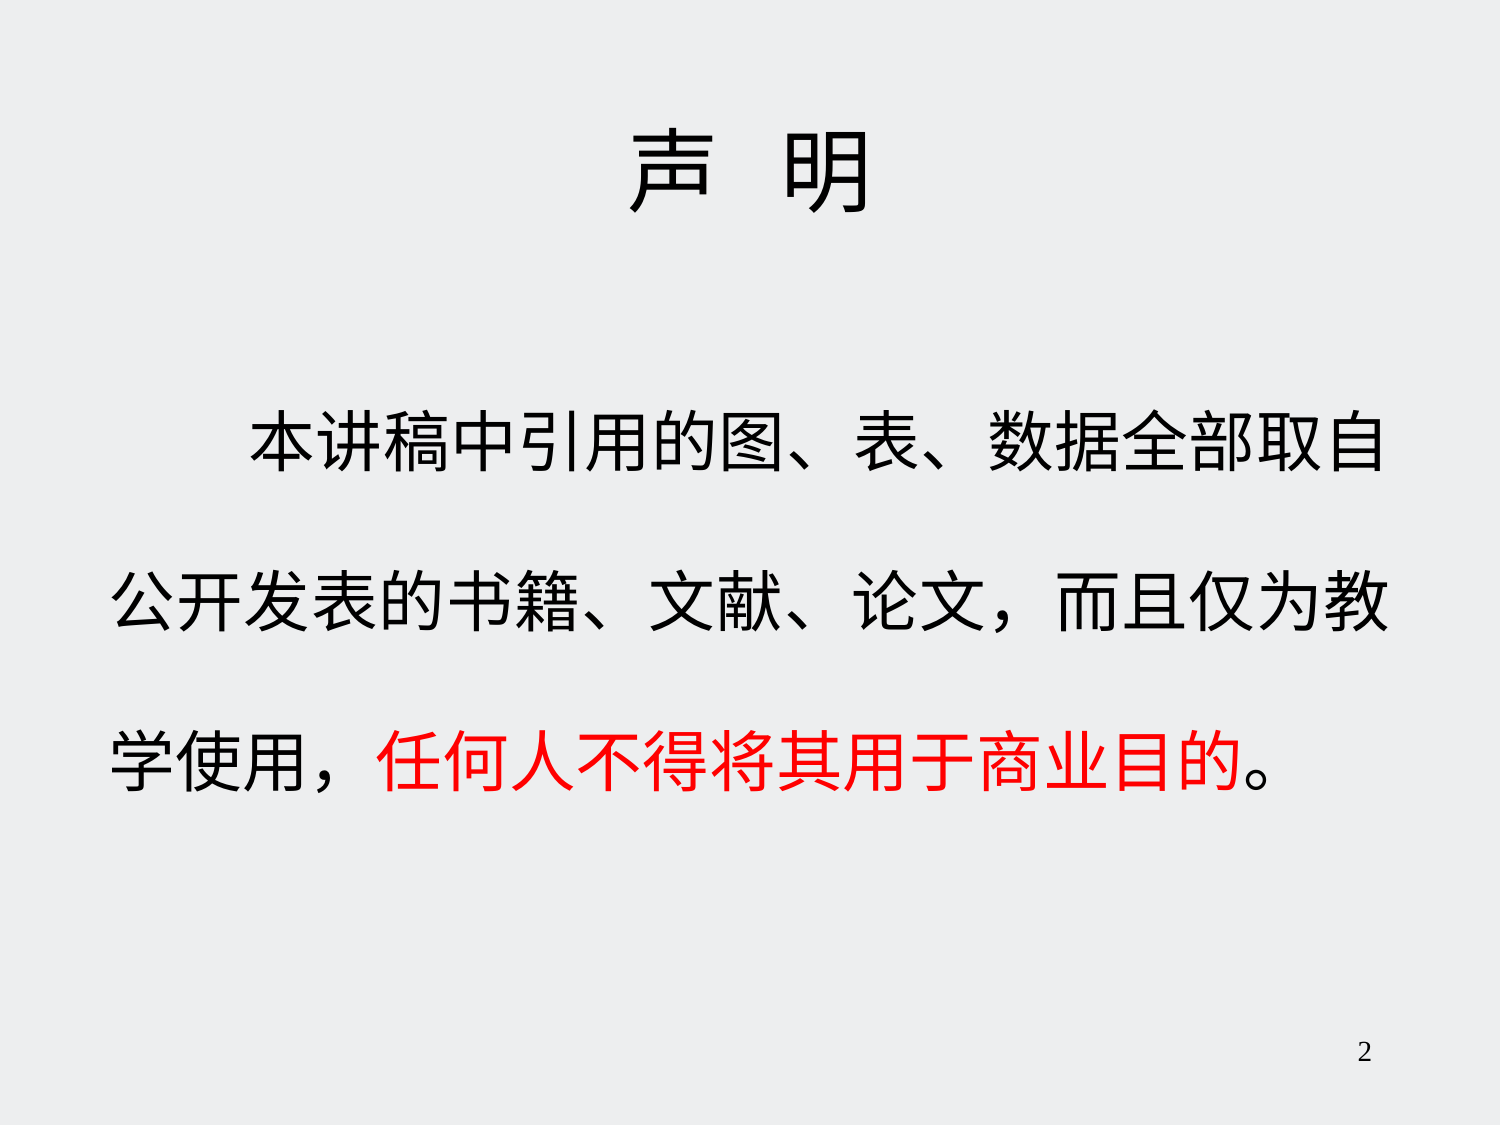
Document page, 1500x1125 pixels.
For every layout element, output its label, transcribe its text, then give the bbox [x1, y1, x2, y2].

slide_number 2 [1074, 1024, 1388, 1101]
title 声 明 [574, 67, 926, 271]
list 本讲稿中引用的图、表、数据全部取自公开发表的书籍、文献、论文，而且仅为教学使用，任何人不得将其用于商业目的。 [93, 312, 1407, 851]
